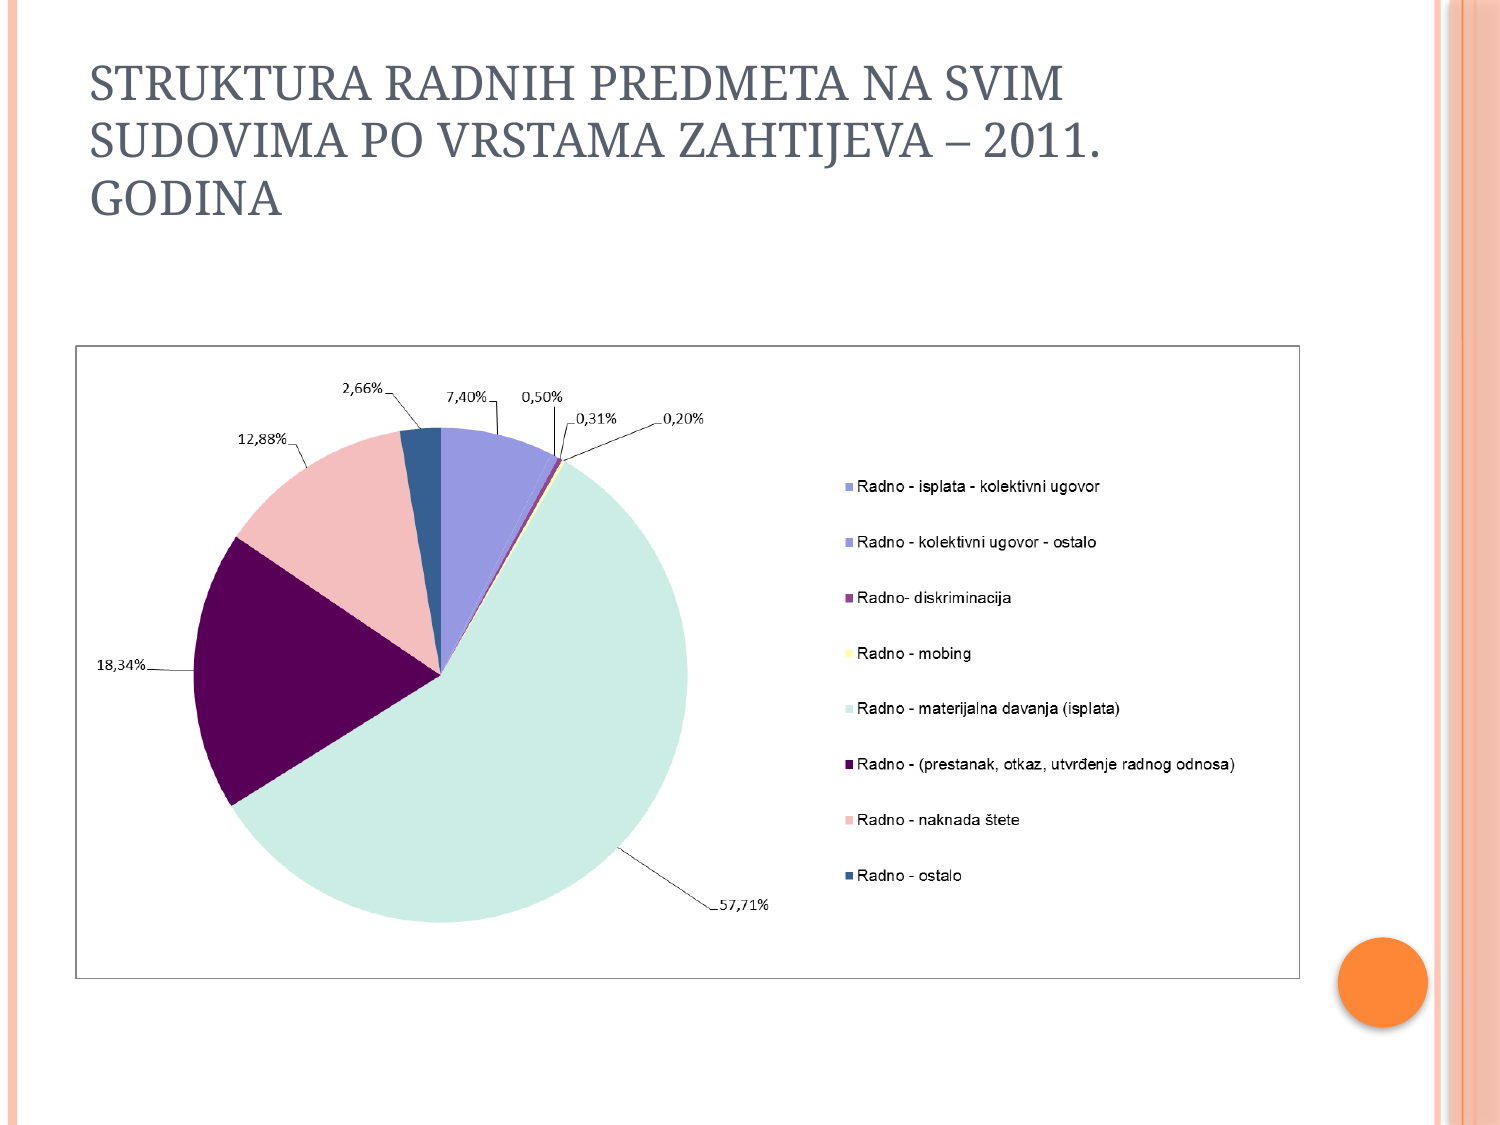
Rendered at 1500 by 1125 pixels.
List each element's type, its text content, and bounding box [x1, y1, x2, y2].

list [74, 345, 1301, 979]
title Struktura radnih predmeta na svim sudovima po vrstama zahtijeva – 2011. godina [75, 45, 1300, 233]
